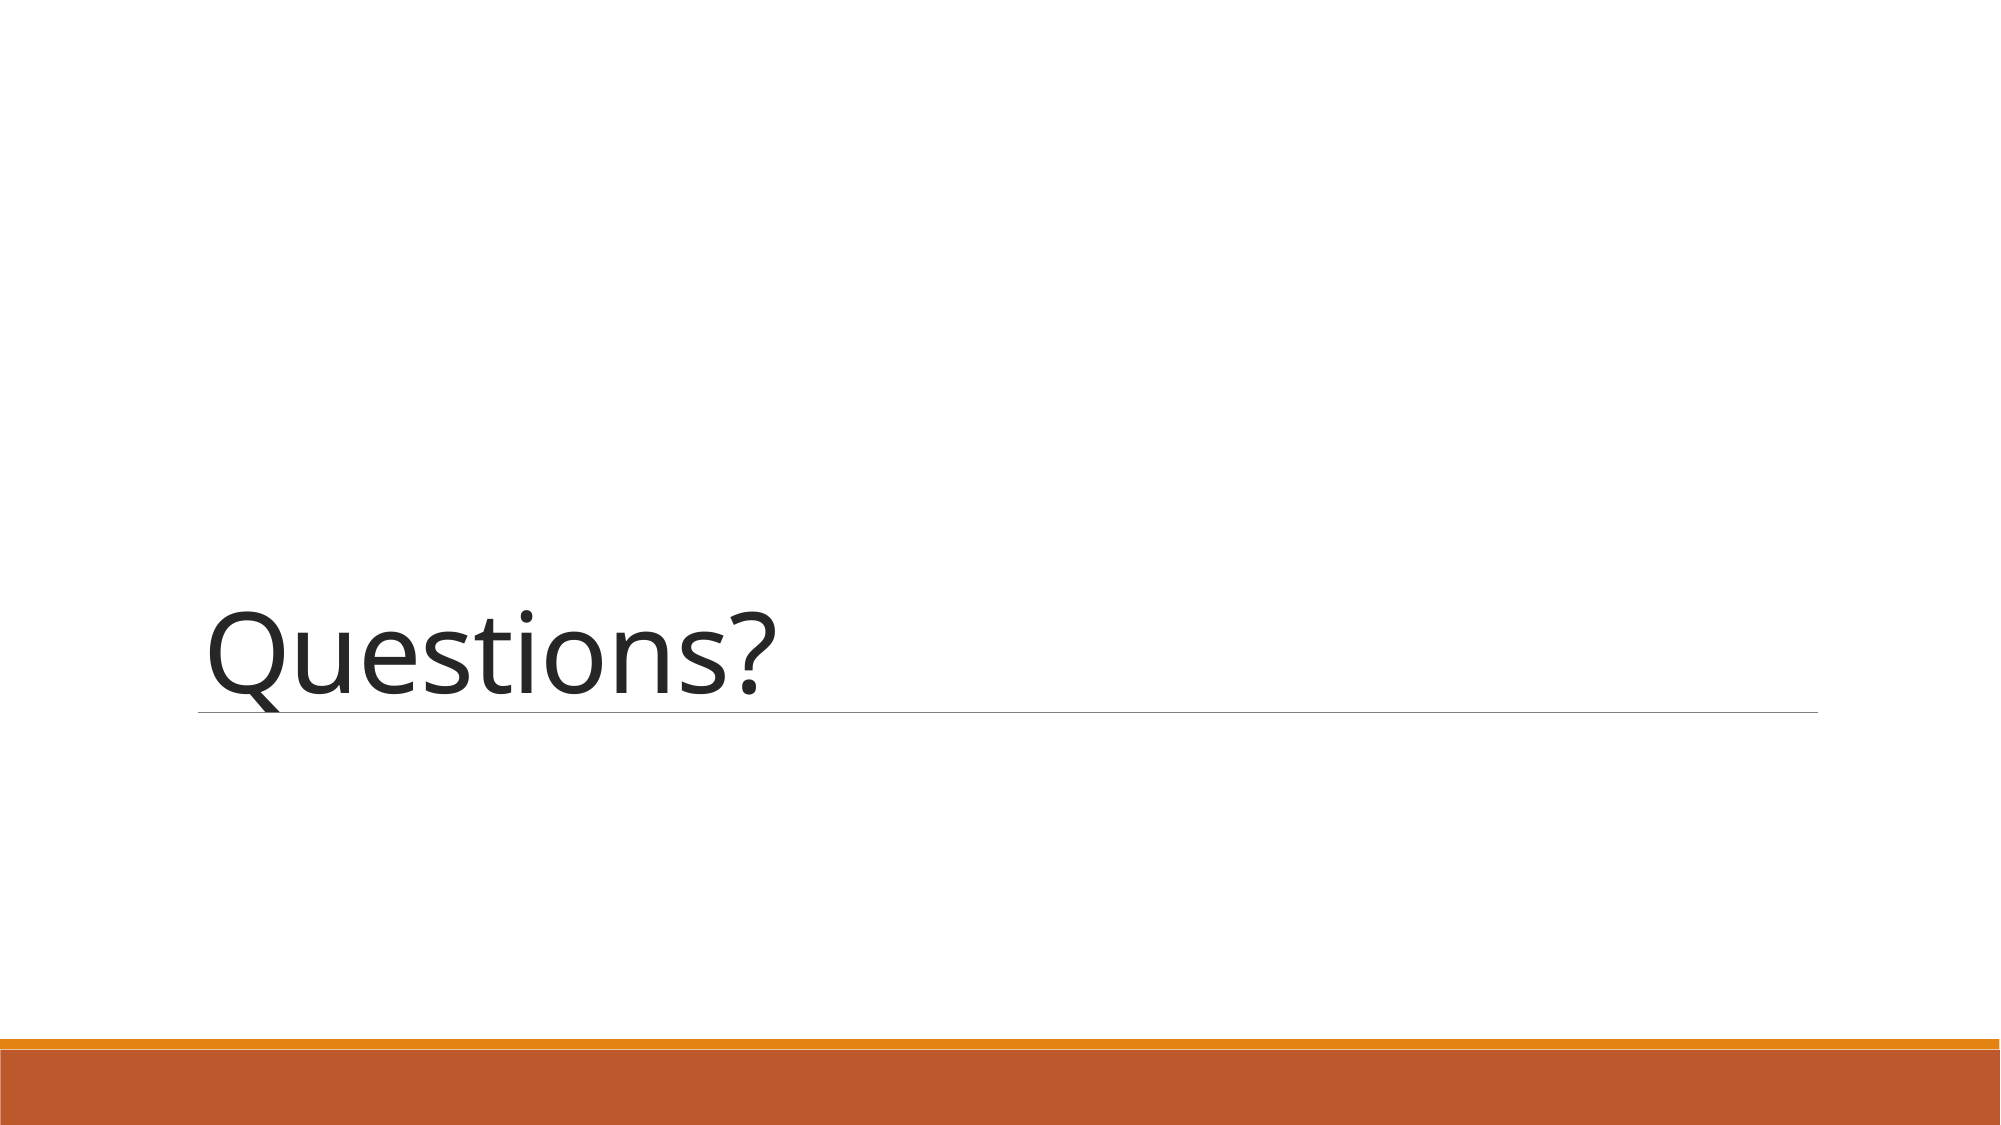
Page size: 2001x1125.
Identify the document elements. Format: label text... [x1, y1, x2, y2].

title Questions? [188, 338, 1636, 784]
